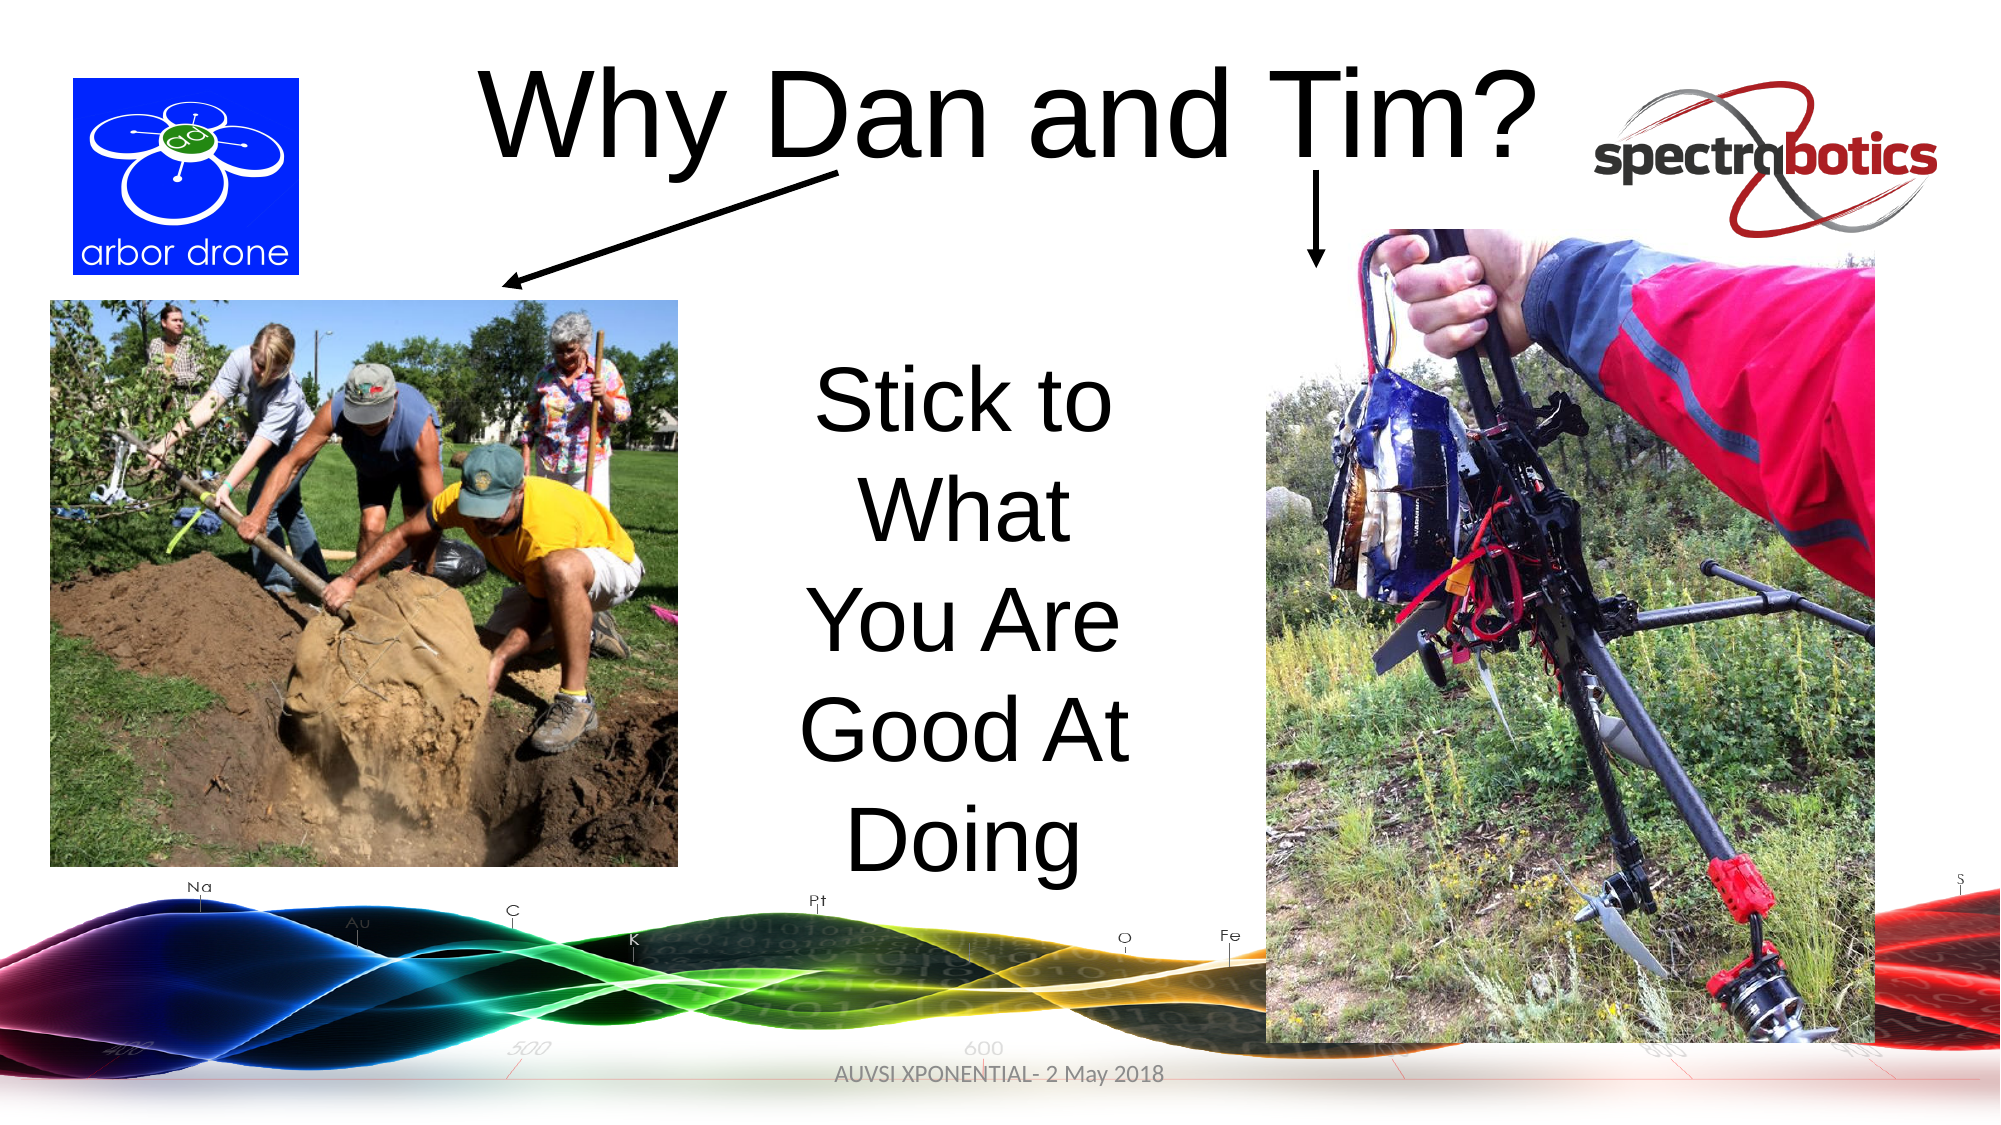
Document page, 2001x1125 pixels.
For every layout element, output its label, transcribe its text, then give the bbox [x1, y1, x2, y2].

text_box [501, 172, 839, 287]
footer AUVSI XPONENTIAL- 2 May 2018 [662, 1042, 1338, 1103]
picture [73, 78, 299, 275]
picture [0, 81, 2000, 1125]
text_box Why Dan and Tim? [463, 24, 1556, 190]
text_box Stick to What You Are Good At Doing [765, 332, 1163, 898]
